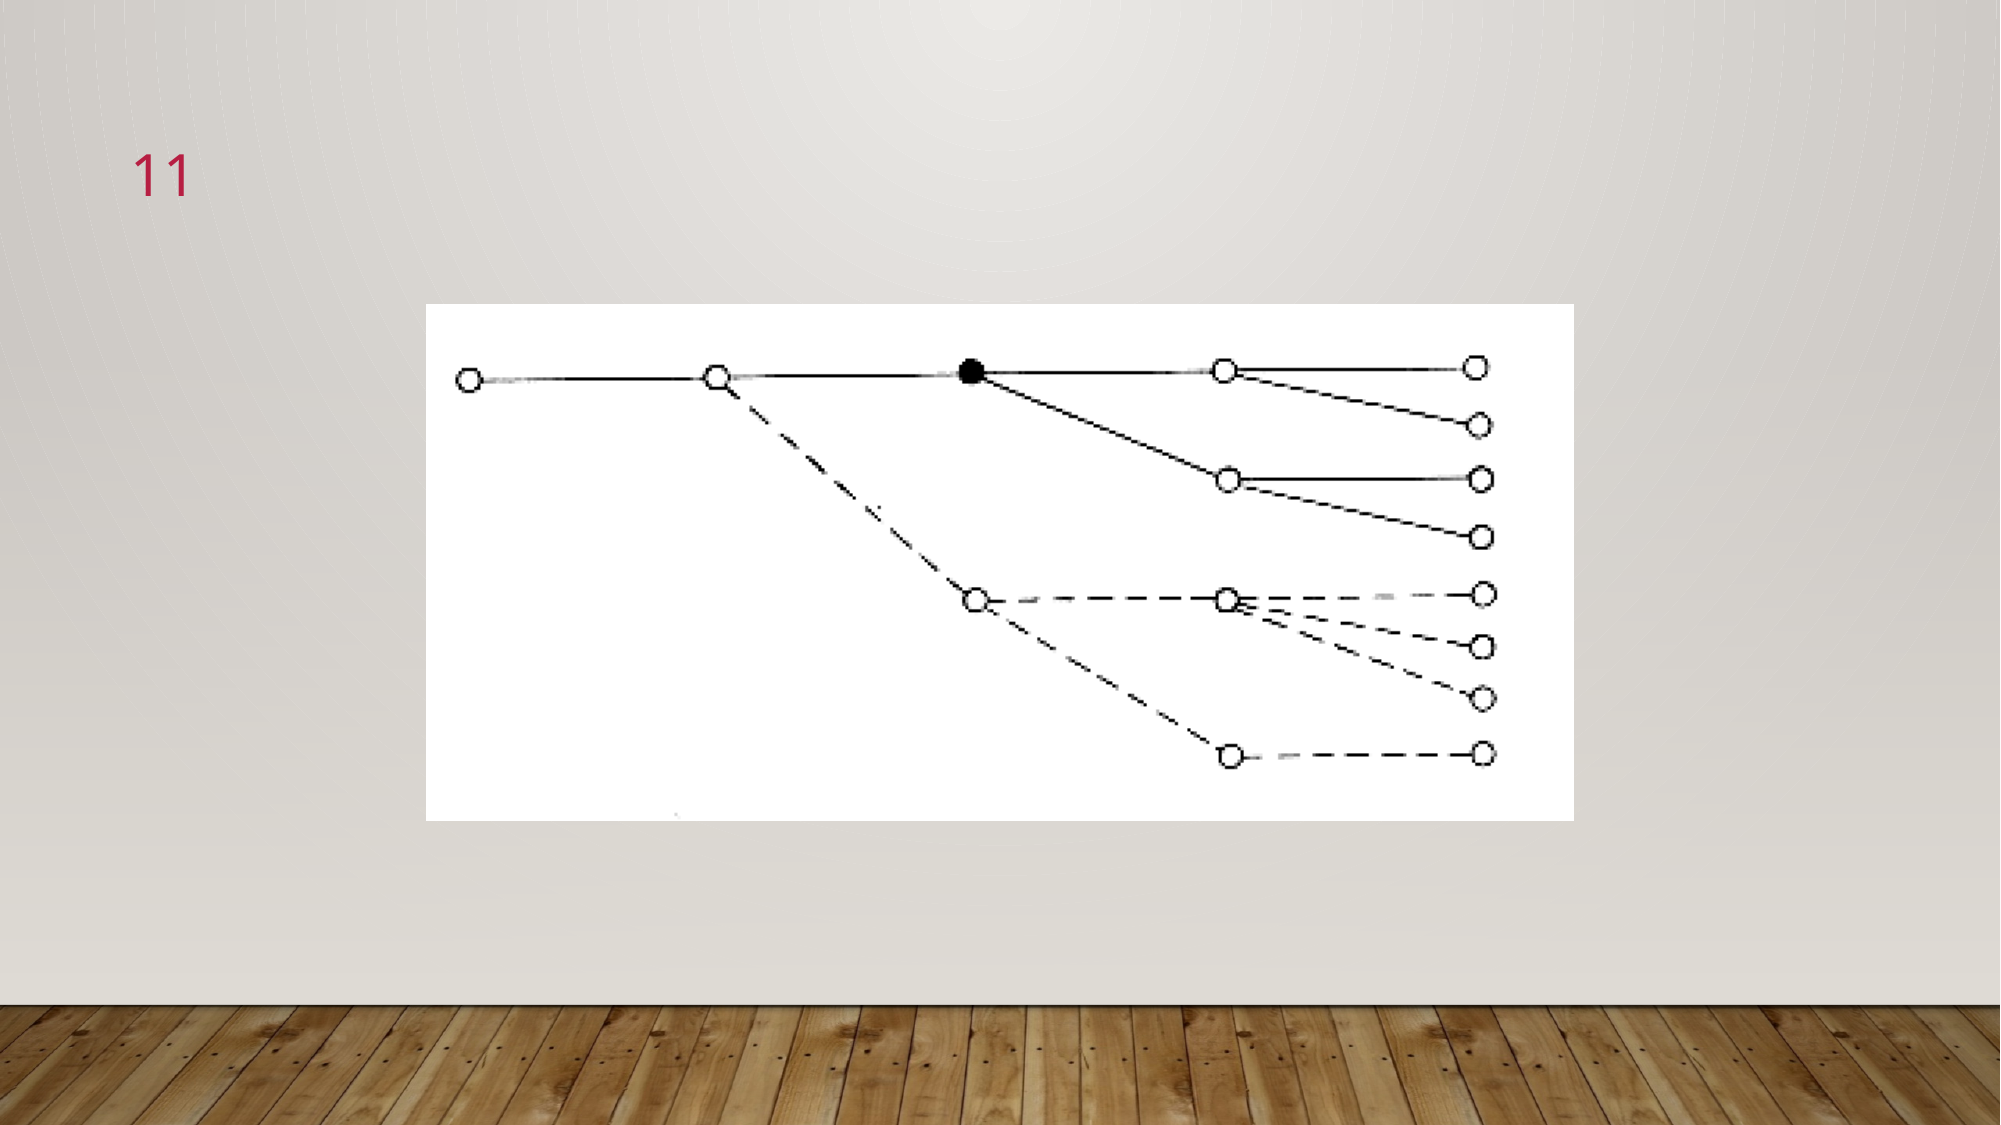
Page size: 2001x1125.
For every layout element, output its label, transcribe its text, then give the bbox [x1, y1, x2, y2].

picture [426, 304, 1574, 821]
picture [0, 1005, 2000, 1125]
slide_number 11 [78, 131, 212, 214]
